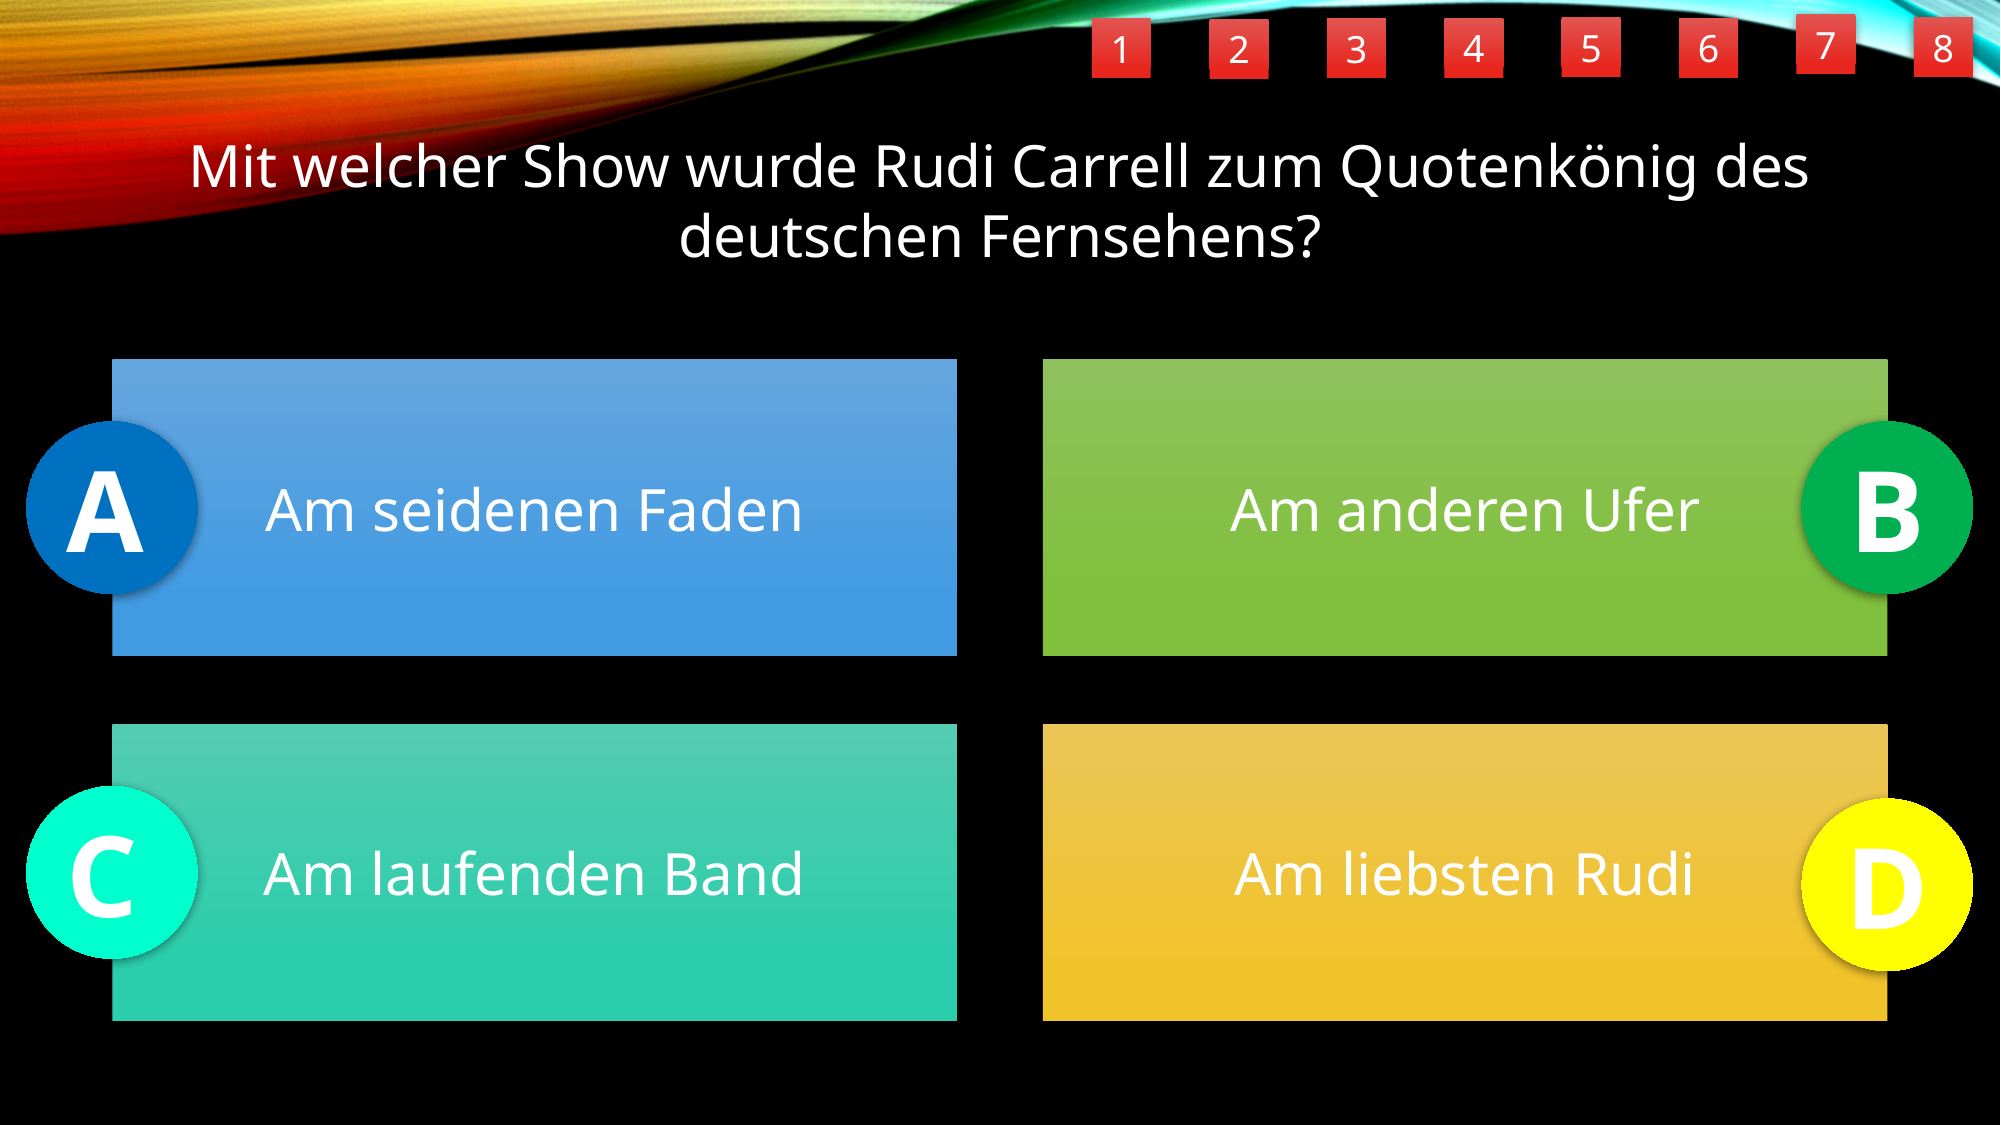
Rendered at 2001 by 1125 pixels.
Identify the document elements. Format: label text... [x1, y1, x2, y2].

text_box A [26, 421, 198, 594]
text_box 2 [1209, 19, 1269, 79]
text_box 3 [1326, 18, 1386, 78]
text_box 1 [1091, 18, 1151, 78]
text_box 7 [1796, 14, 1856, 74]
picture [0, 0, 2000, 237]
text_box C [26, 786, 198, 959]
text_box B [1801, 421, 1973, 594]
text_box D [1801, 798, 1973, 971]
text_box Am laufenden Band [112, 724, 957, 1021]
text_box 8 [1913, 17, 1973, 77]
text_box Am anderen Ufer [1042, 359, 1888, 656]
text_box 5 [1561, 17, 1621, 77]
text_box Am liebsten Rudi [1042, 724, 1888, 1021]
text_box Am seidenen Faden [112, 359, 957, 656]
text_box Mit welcher Show wurde Rudi Carrell zum Quotenkönig des deutschen Fernsehens? [112, 121, 1888, 277]
text_box 6 [1679, 18, 1739, 78]
text_box 4 [1444, 18, 1504, 78]
